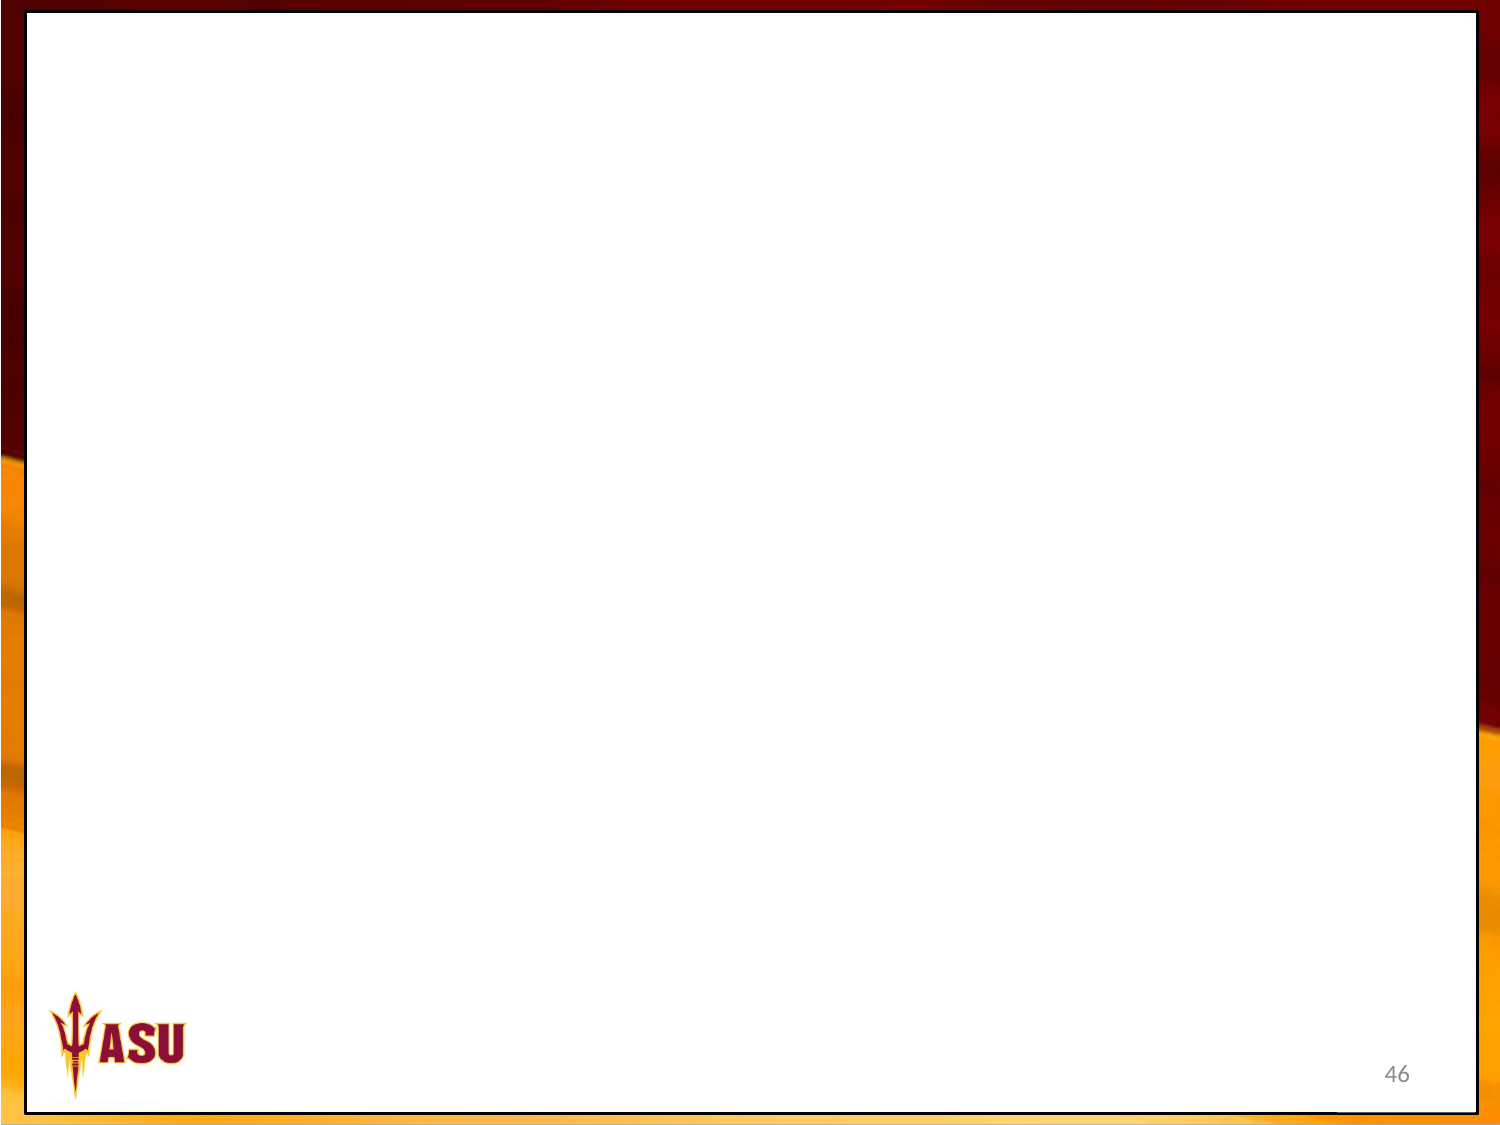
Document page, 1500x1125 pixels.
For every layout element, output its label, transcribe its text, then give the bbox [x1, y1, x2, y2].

picture [0, 0, 1500, 1125]
slide_number 46 [1074, 1042, 1425, 1103]
